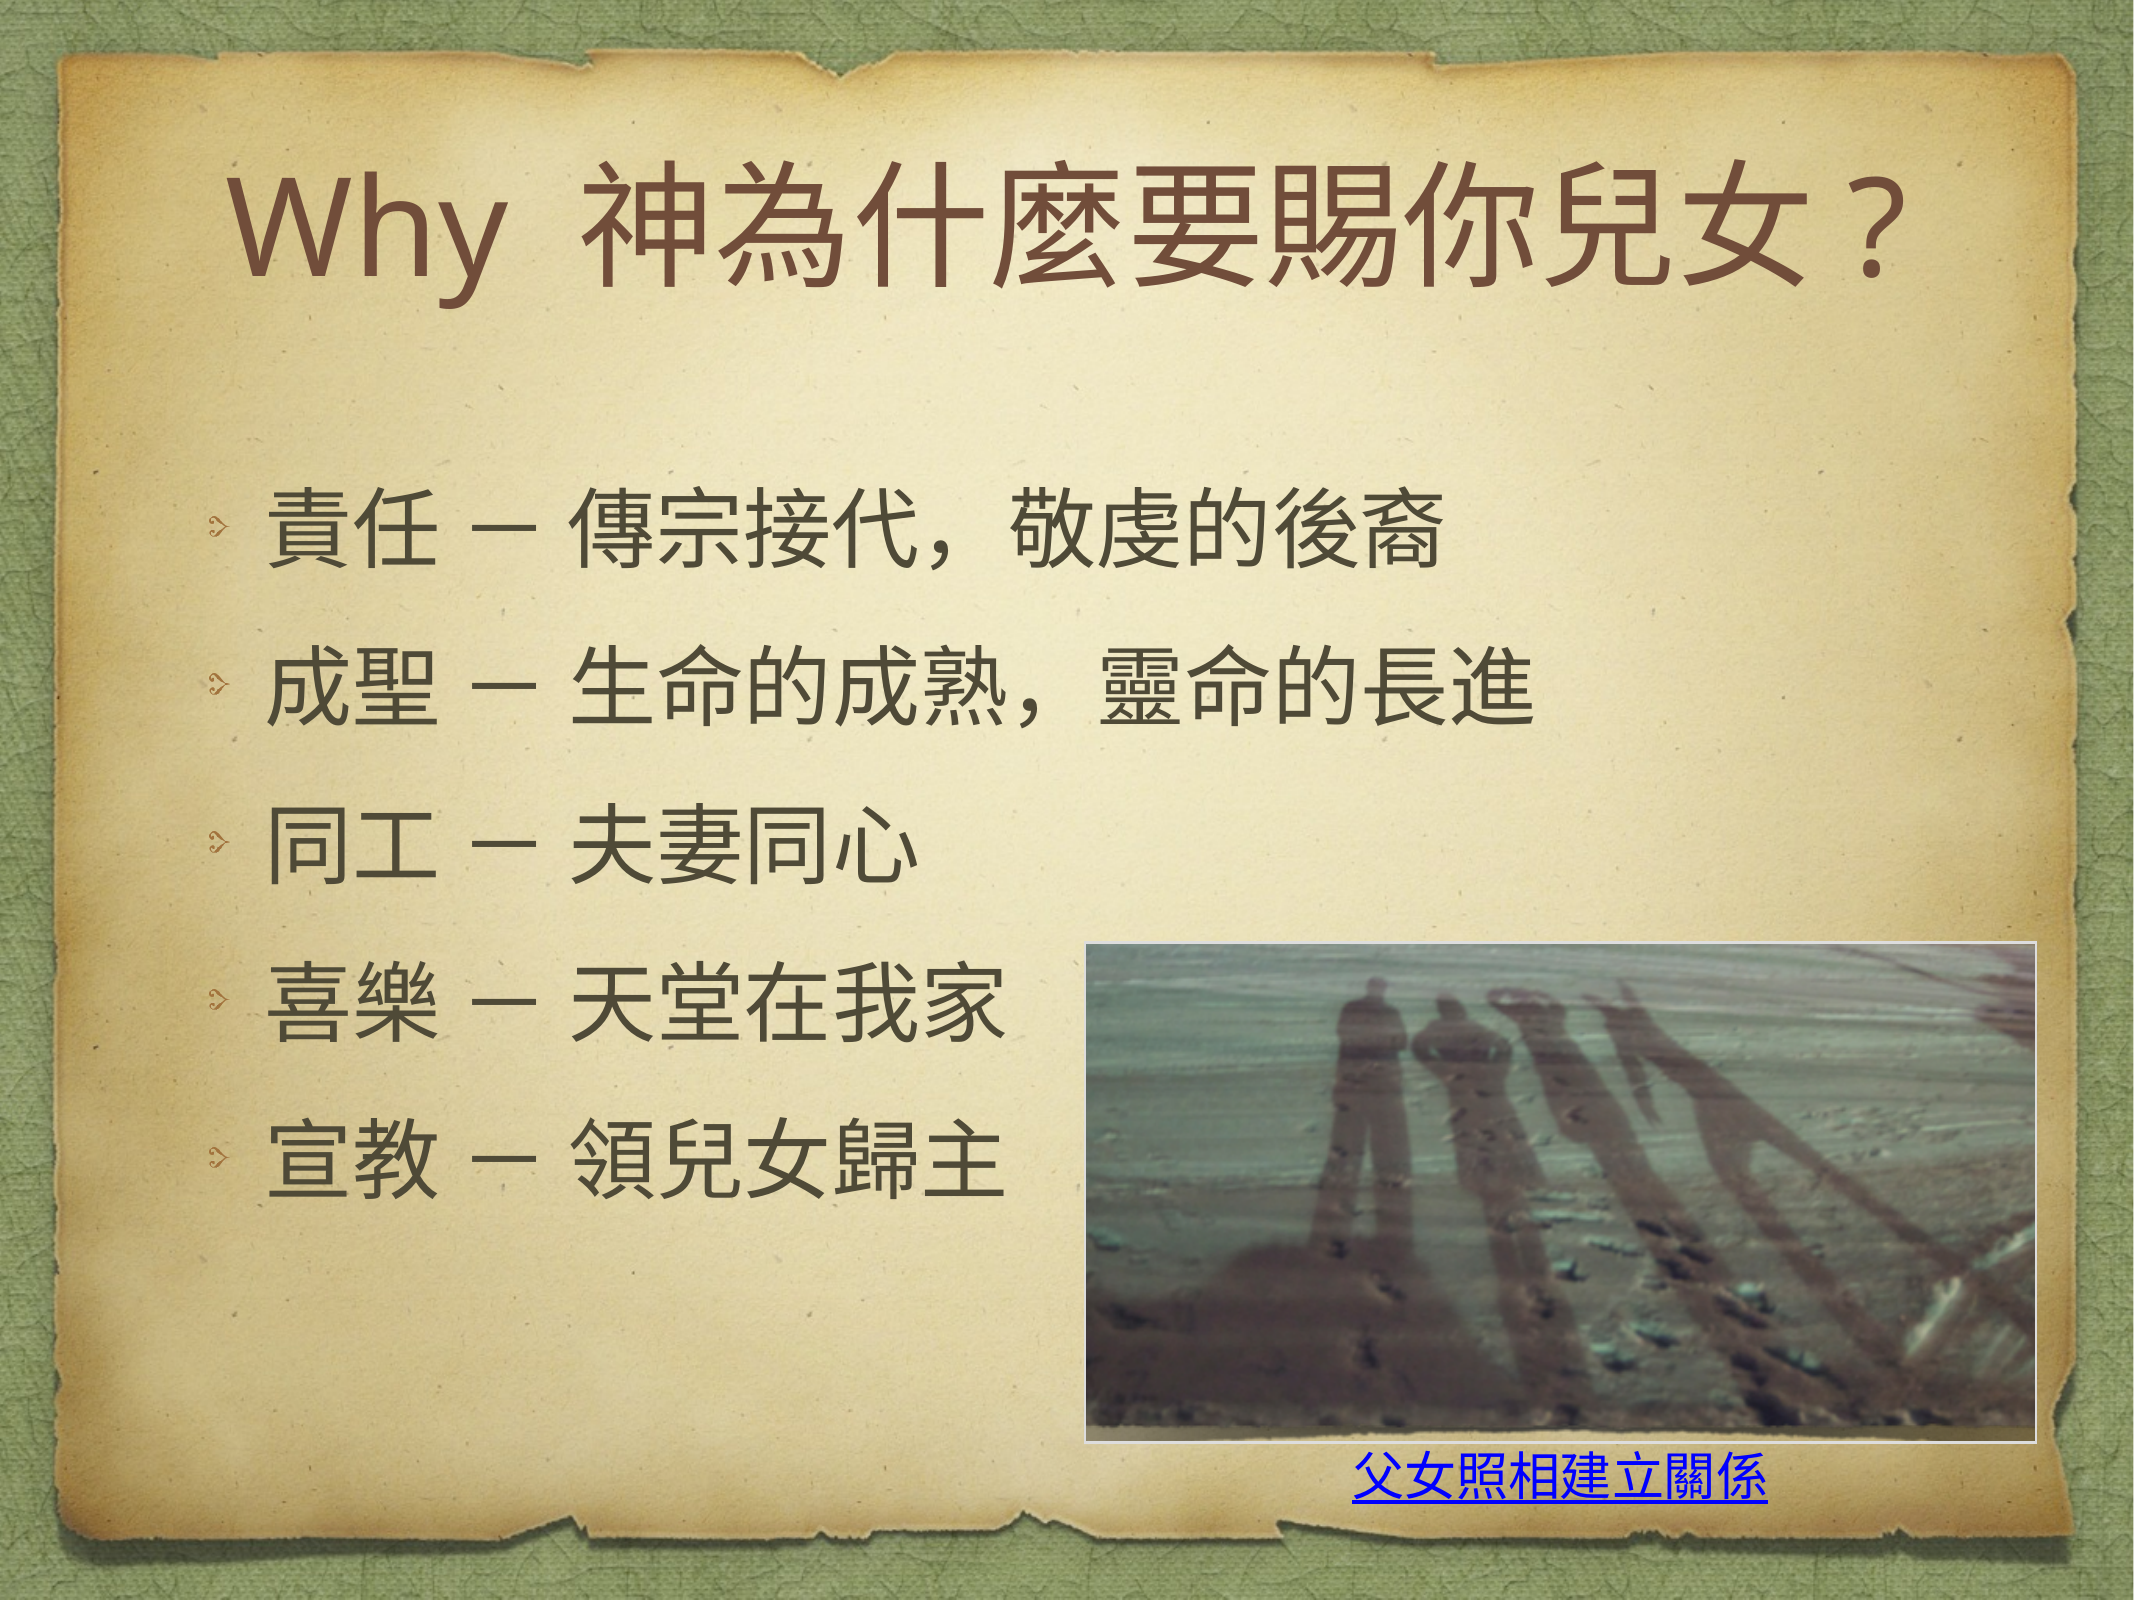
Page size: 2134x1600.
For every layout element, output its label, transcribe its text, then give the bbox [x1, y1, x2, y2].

picture [0, 0, 2134, 1600]
list 責任 － 傳宗接代，敬虔的後裔 成聖 － 生命的成熟，靈命的長進 同工 － 夫妻同心 喜樂 － 天堂在我家 宣教 － 領兒女歸主 [200, 372, 1973, 1312]
text_box 父女照相建立關係 [1343, 1442, 1777, 1528]
title Why 神為什麼要賜你兒女? [180, 93, 1953, 351]
